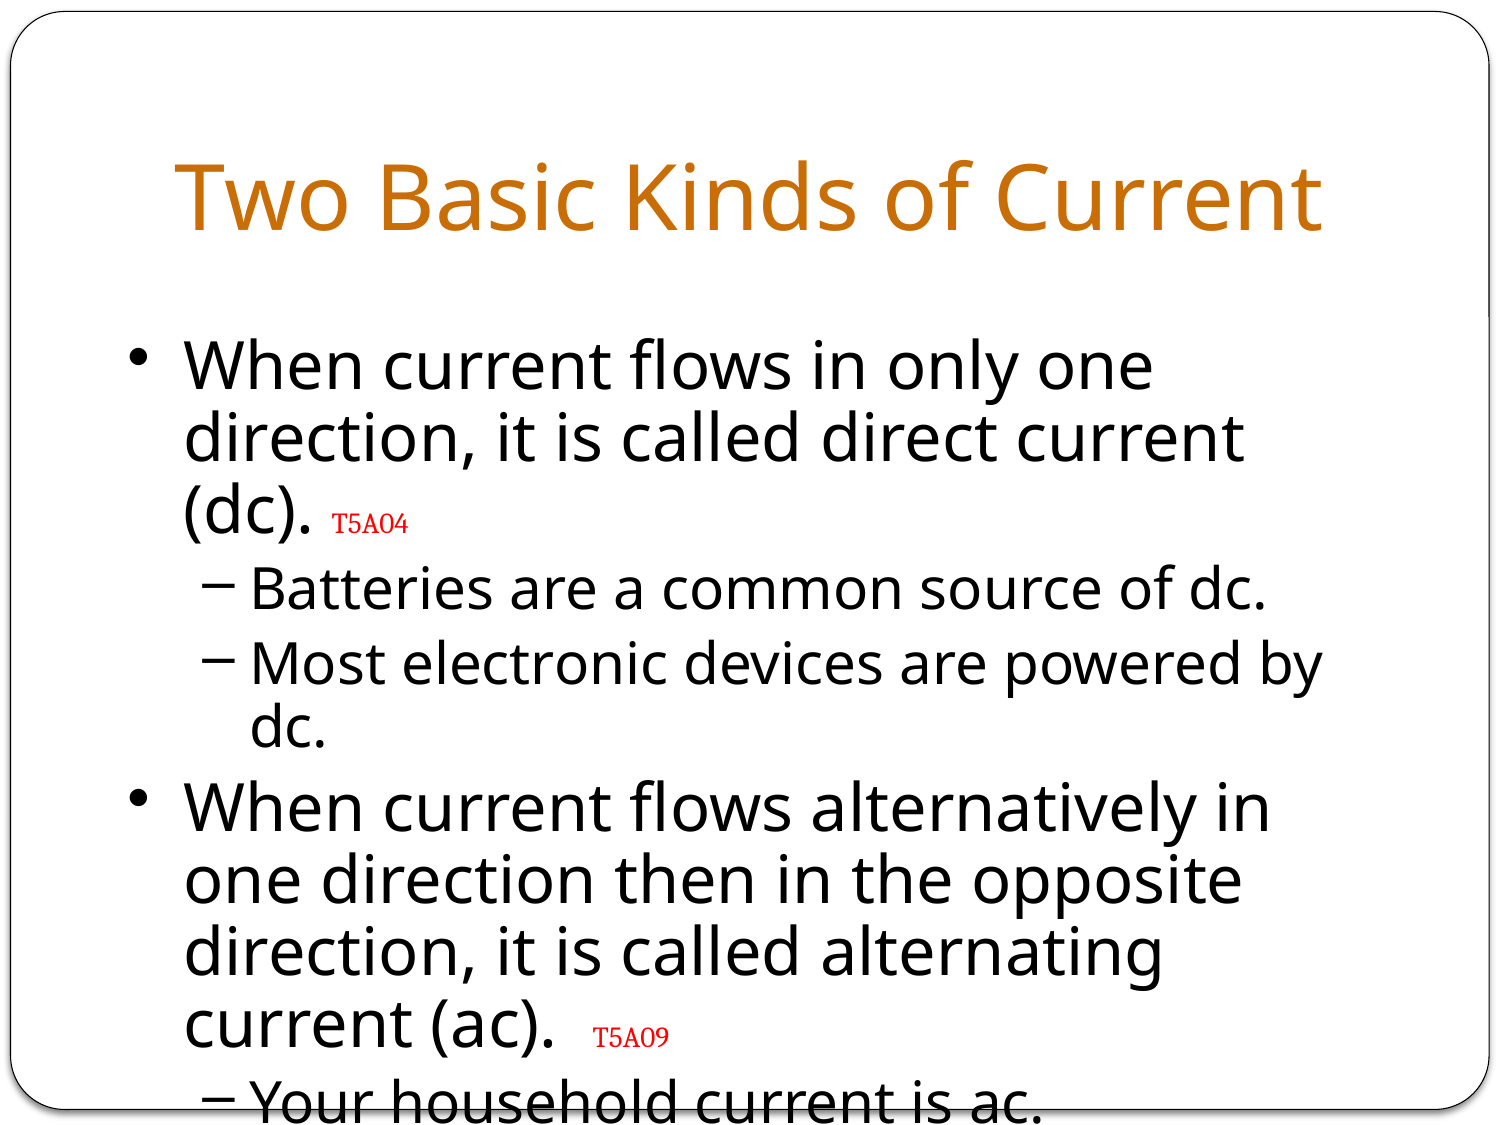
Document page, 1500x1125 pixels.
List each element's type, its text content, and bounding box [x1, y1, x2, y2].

text_box Two Basic Kinds of Current [112, 99, 1388, 288]
text_box When current flows in only one direction, it is called direct current (dc). T5A04 Batteries are a common source of dc. Most electronic devices are powered by dc. When current flows alternatively in one direction then in the opposite direction, it is called alternating current (ac). T5A09 Your household current is ac. [112, 324, 1388, 1000]
